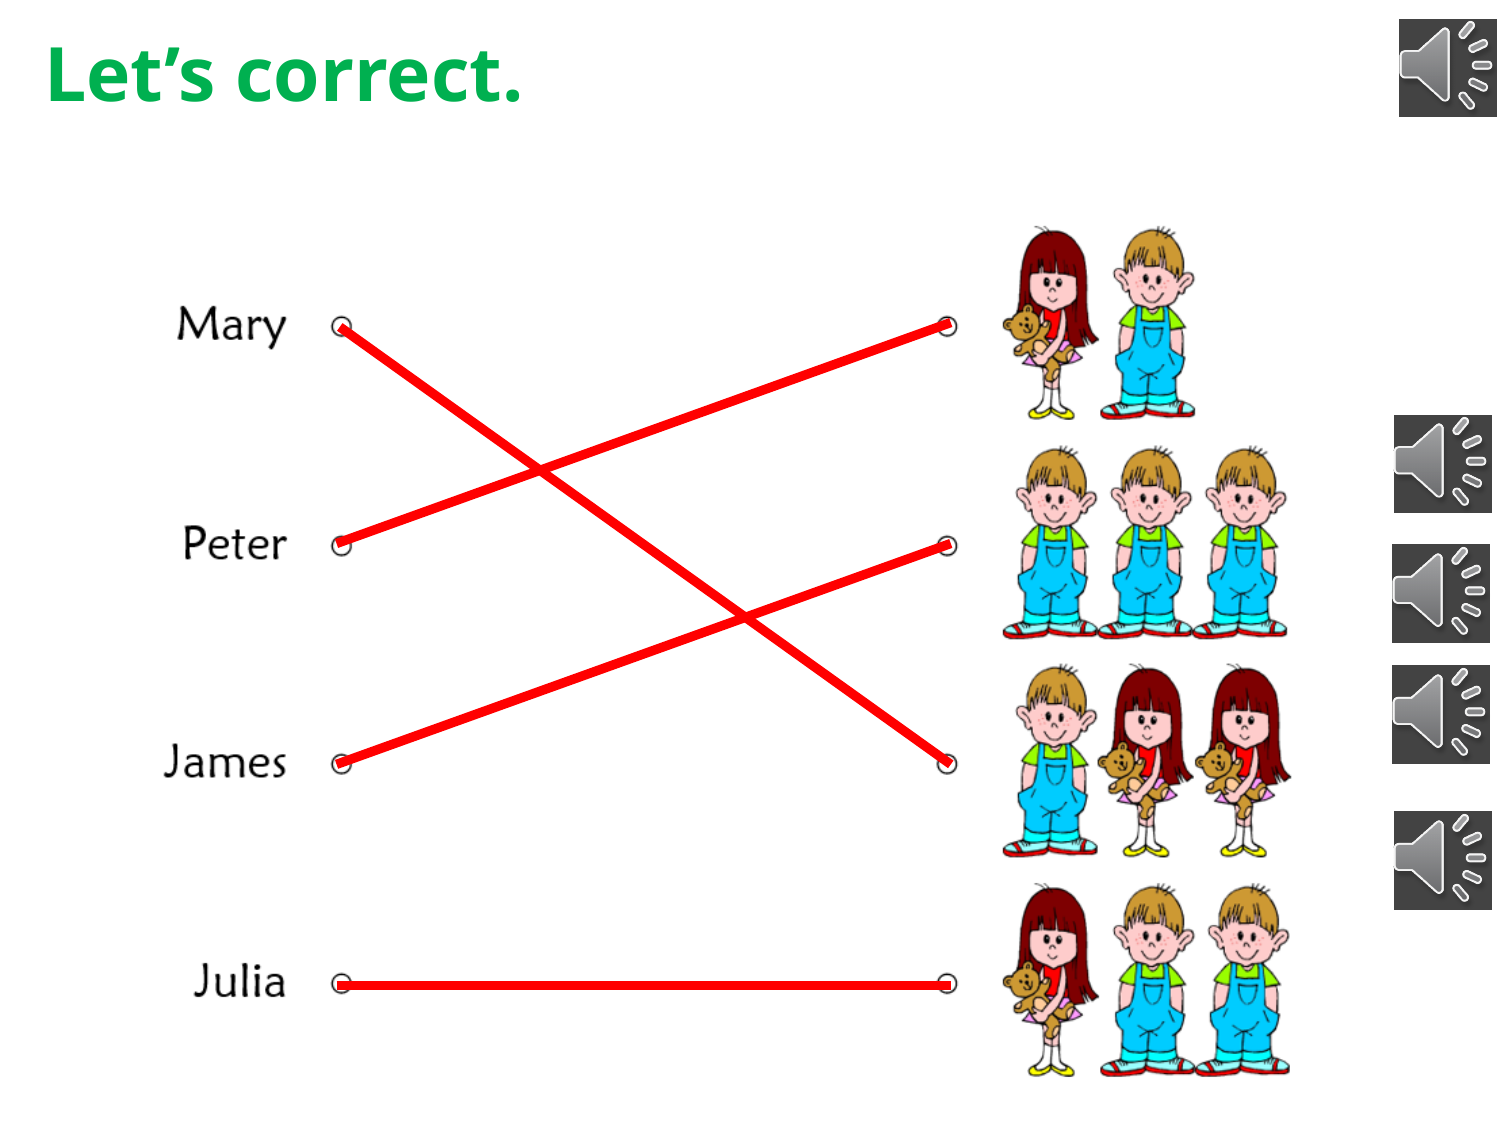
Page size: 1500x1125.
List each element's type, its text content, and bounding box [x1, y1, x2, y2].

picture [1390, 664, 1492, 765]
text_box Let’s correct. [29, 19, 1395, 124]
picture [135, 203, 1365, 1125]
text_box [339, 326, 951, 765]
picture [1390, 543, 1492, 644]
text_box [336, 322, 951, 328]
picture [1392, 413, 1493, 515]
picture [1392, 810, 1493, 911]
picture [1397, 17, 1499, 119]
